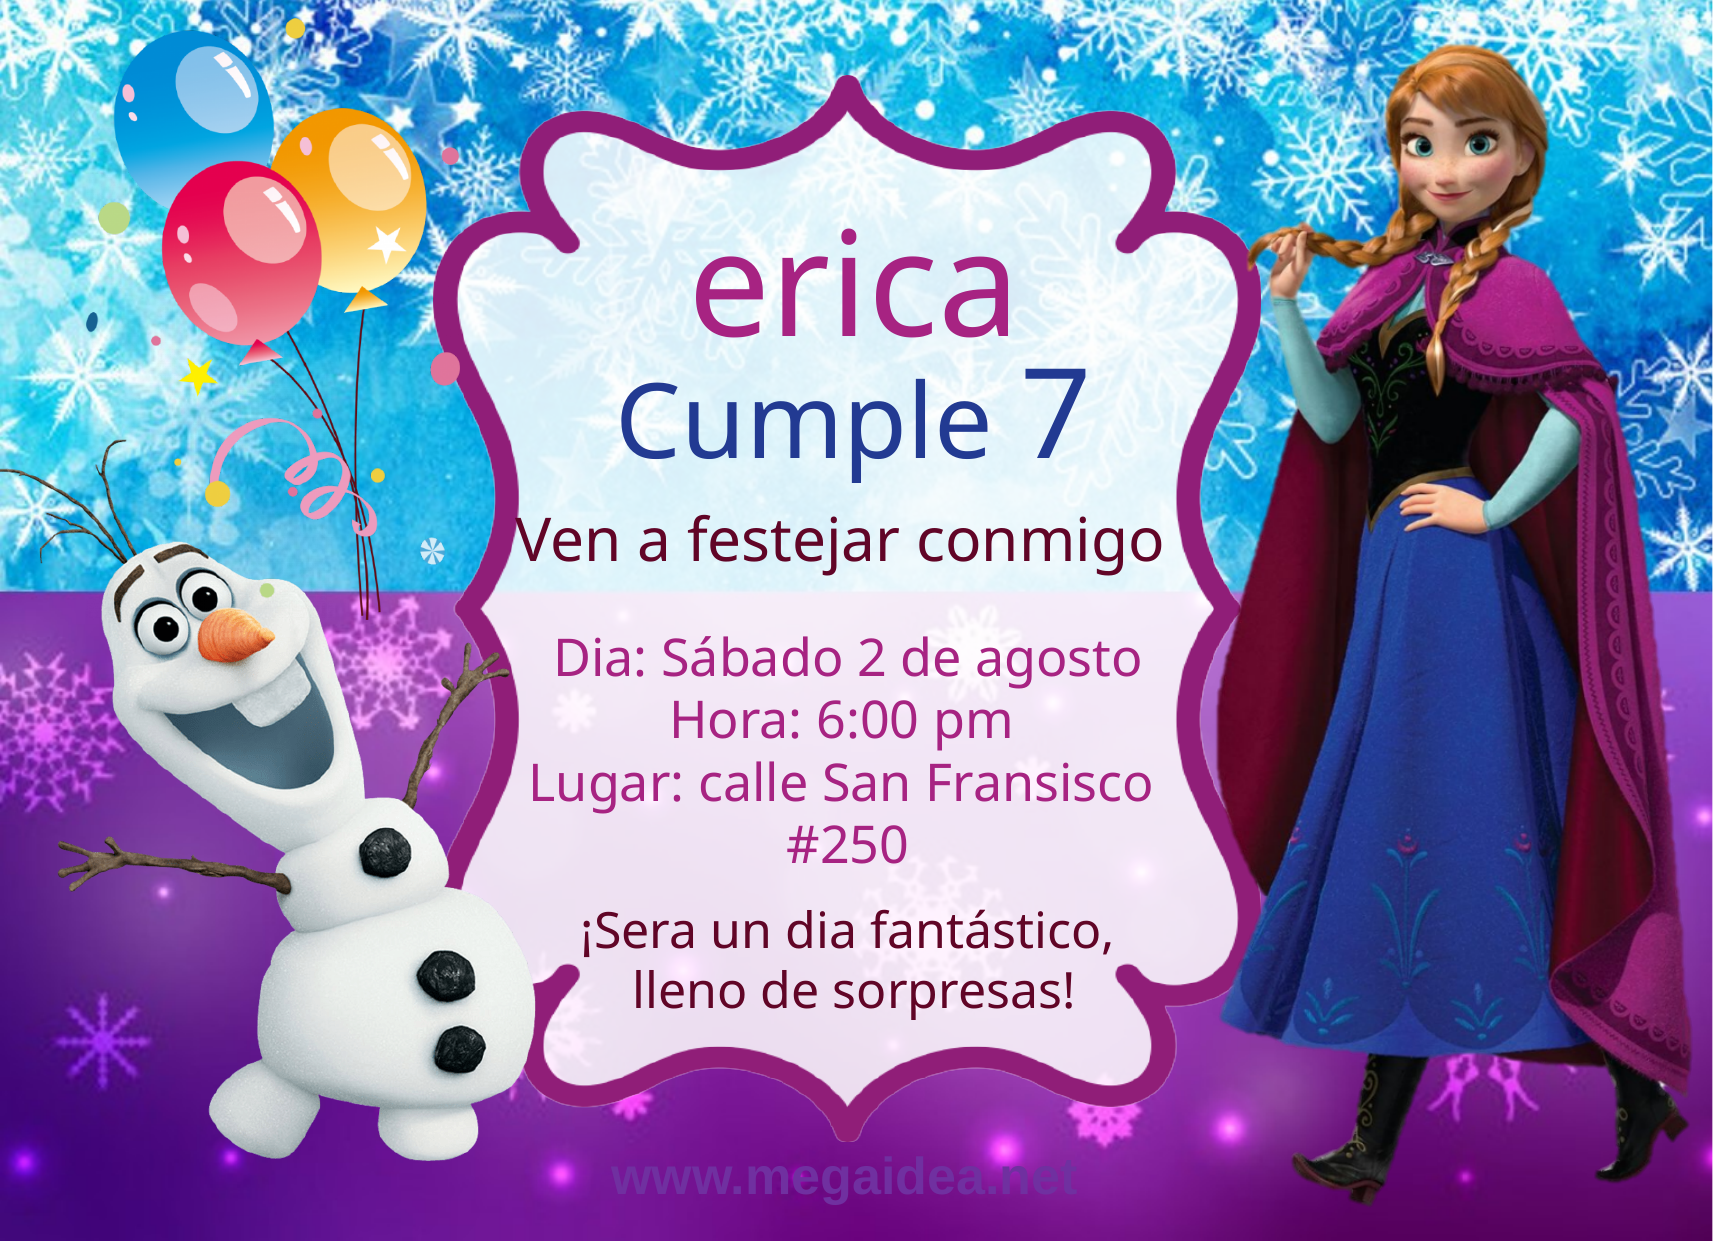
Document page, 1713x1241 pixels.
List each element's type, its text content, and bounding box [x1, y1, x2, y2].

text_box www.megaidea.net [432, 1142, 1041, 1213]
picture [0, 0, 1713, 1241]
picture [1701, 259, 1713, 268]
